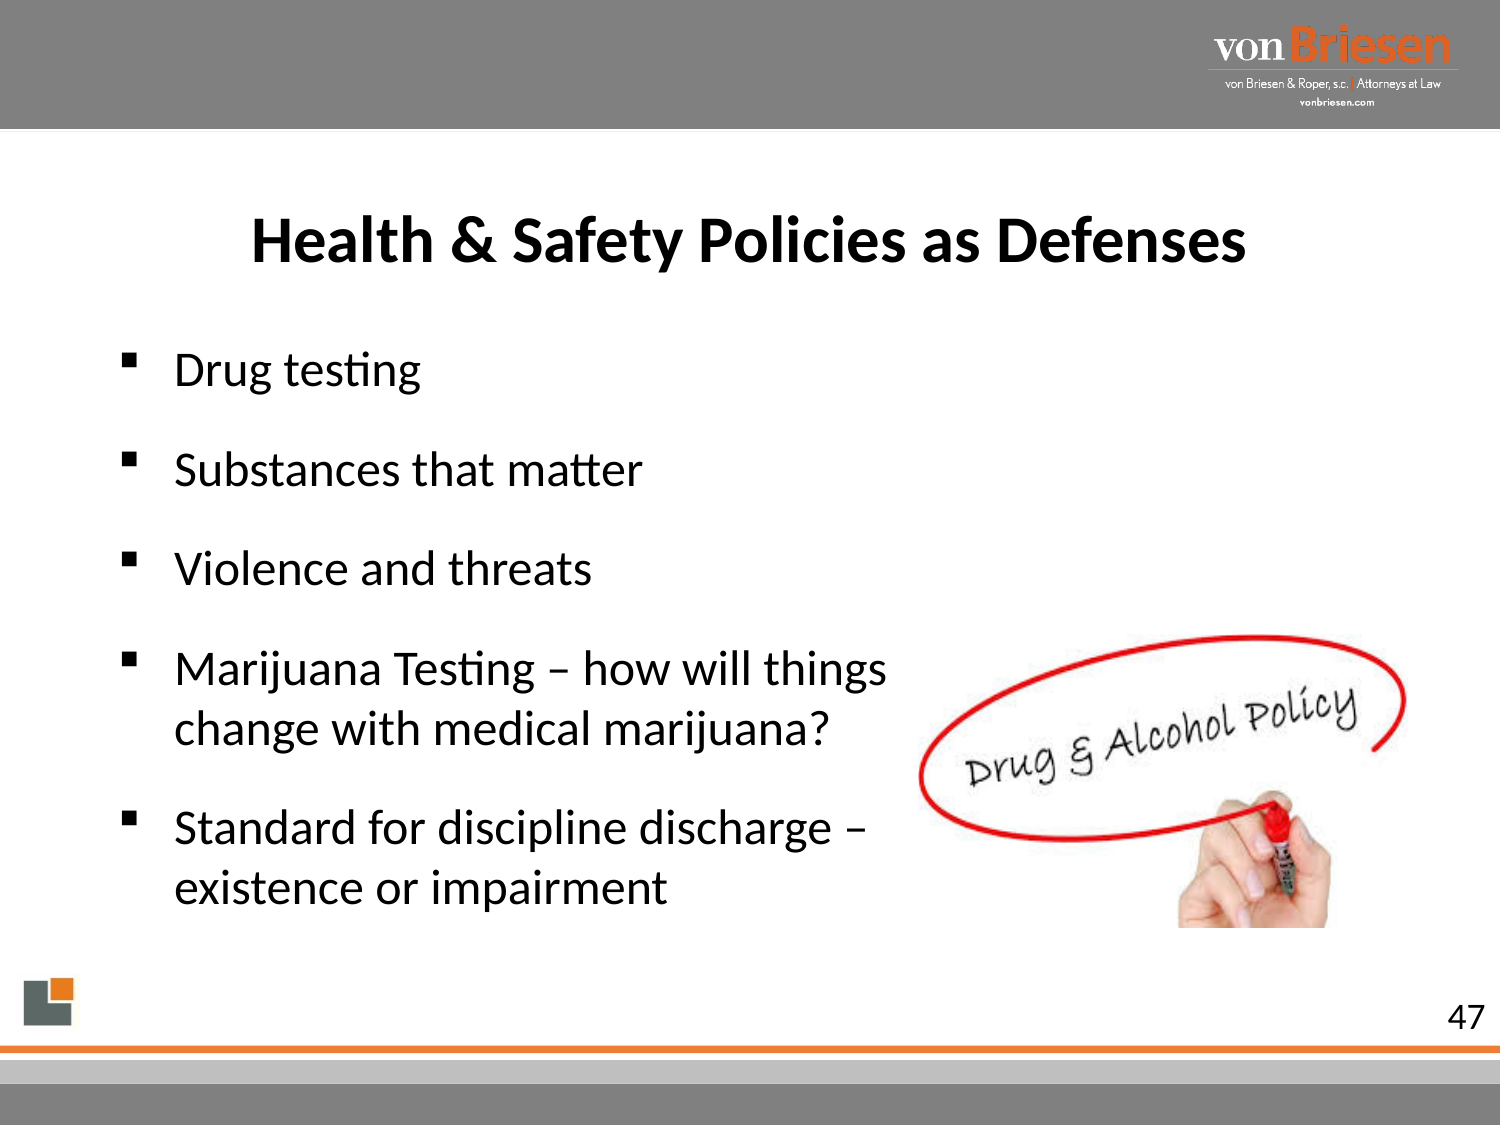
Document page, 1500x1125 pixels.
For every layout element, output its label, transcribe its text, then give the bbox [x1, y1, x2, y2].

list Drug testing Substances that matter Violence and threats Marijuana Testing – how will things change with medical marijuana? Standard for discipline discharge – existence or impairment [103, 329, 1020, 1006]
picture [17, 973, 80, 1031]
picture [1203, 18, 1465, 108]
slide_number 47 [1163, 984, 1500, 1045]
title Health & Safety Policies as Defenses [103, 148, 1397, 324]
picture [918, 634, 1408, 928]
